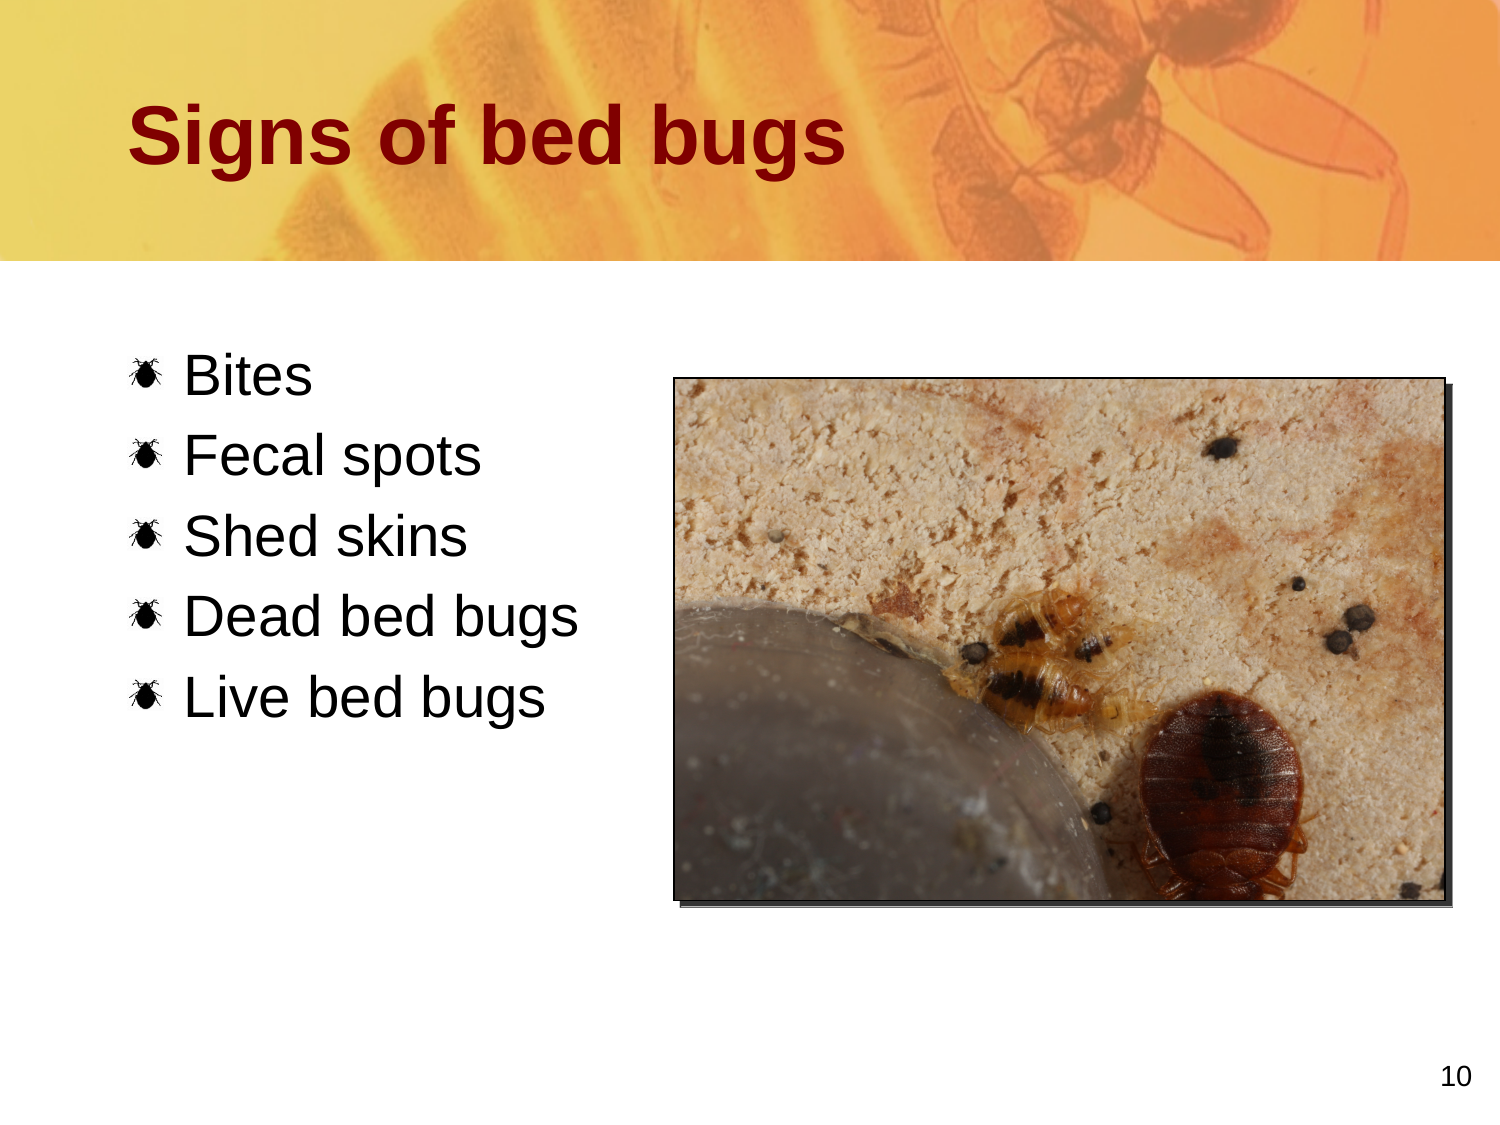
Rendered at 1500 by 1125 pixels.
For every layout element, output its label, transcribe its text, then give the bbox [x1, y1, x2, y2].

picture [674, 378, 1445, 901]
picture [127, 437, 164, 470]
list Bites Fecal spots Shed skins Dead bed bugs Live bed bugs [112, 337, 688, 813]
title Signs of bed bugs [112, 50, 1388, 213]
picture [0, 0, 1500, 261]
slide_number 10 [1212, 1049, 1488, 1125]
picture [127, 517, 164, 551]
picture [127, 678, 164, 711]
picture [127, 356, 164, 390]
picture [127, 597, 164, 631]
